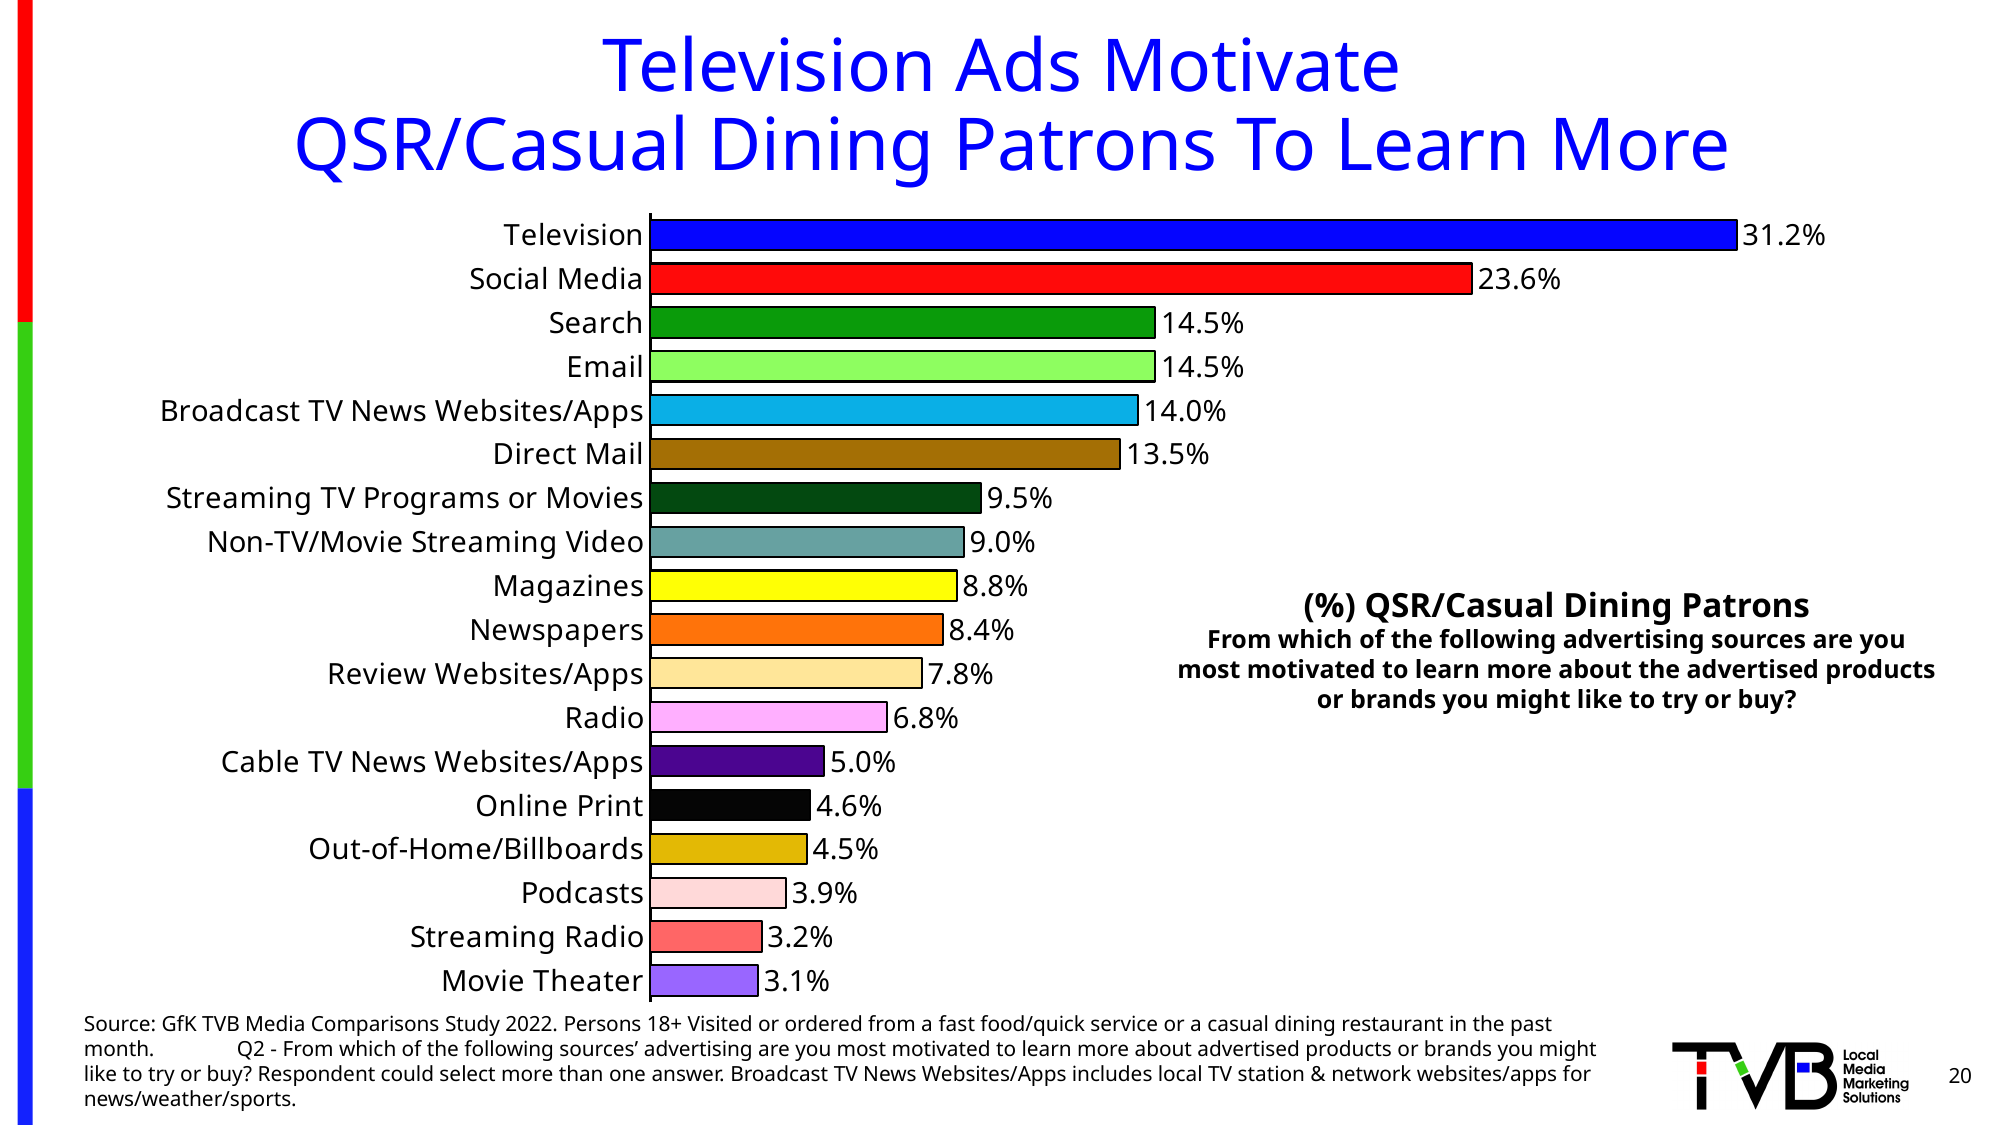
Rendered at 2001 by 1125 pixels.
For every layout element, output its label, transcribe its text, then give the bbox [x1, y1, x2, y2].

chart [68, 190, 1901, 1026]
text_box (%) QSR/Casual Dining Patrons From which of the following advertising sources are you most motivated to learn more about the advertised products or brands you might like to try or buy? [1908, 576, 1952, 721]
title Television Ads Motivate QSR/Casual Dining Patrons To Learn More [18, 21, 2000, 200]
slide_number 20 [1824, 1046, 1988, 1107]
picture [1672, 1042, 1909, 1110]
list Source: GfK TVB Media Comparisons Study 2022. Persons 18+ Visited or ordered from a fast food/quick service or a casual dining restaurant in the past month. Q2 - From which of the following sources’ advertising are you most motivated to learn more about advertised products or brands you might like to try or buy? Respondent could select more than one answer. Broadcast TV News Websites/Apps includes local TV station & network websites/apps for news/weather/sports. [68, 1033, 1625, 1119]
